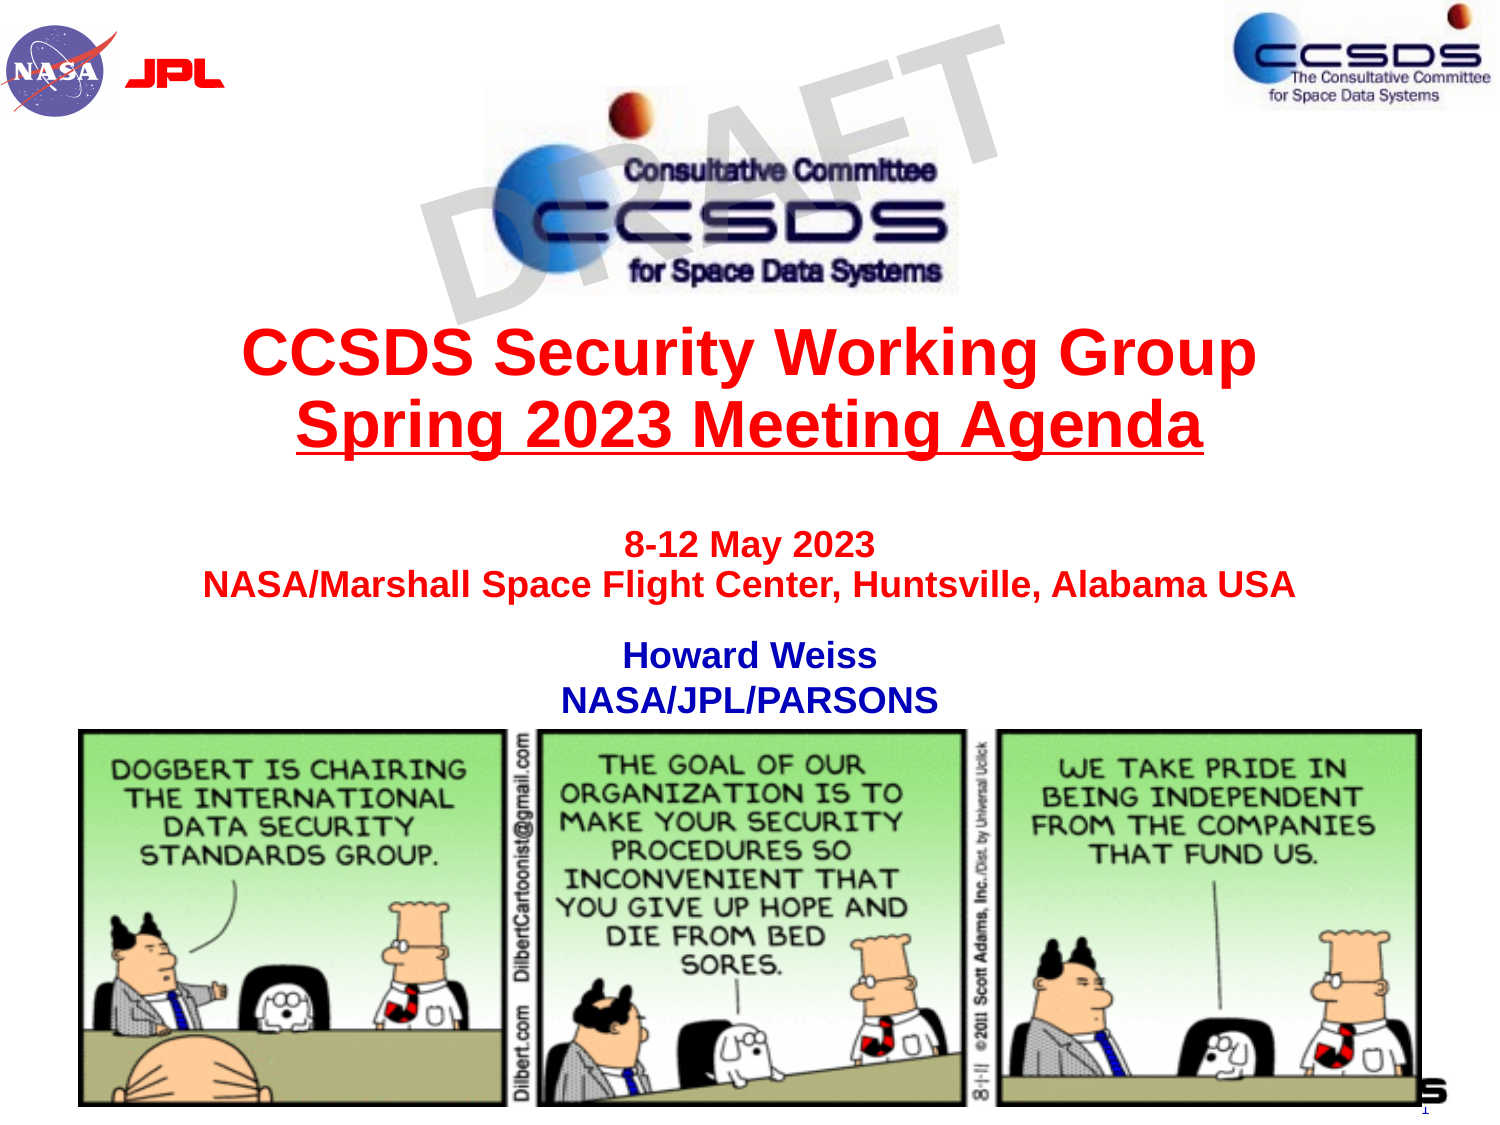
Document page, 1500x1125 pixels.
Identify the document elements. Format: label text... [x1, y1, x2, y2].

title CCSDS Security Working Group Spring 2023 Meeting Agenda 8-12 May 2023 NASA/Marshall Space Flight Center, Huntsville, Alabama USA [111, 248, 1388, 676]
text_box DRAFT [375, 120, 677, 377]
picture [1224, 0, 1500, 111]
picture [78, 729, 1451, 1108]
text_box Howard Weiss NASA/JPL/PARSONS [451, 623, 1049, 728]
picture [483, 86, 960, 296]
text_box DRAFT [589, 0, 1067, 214]
